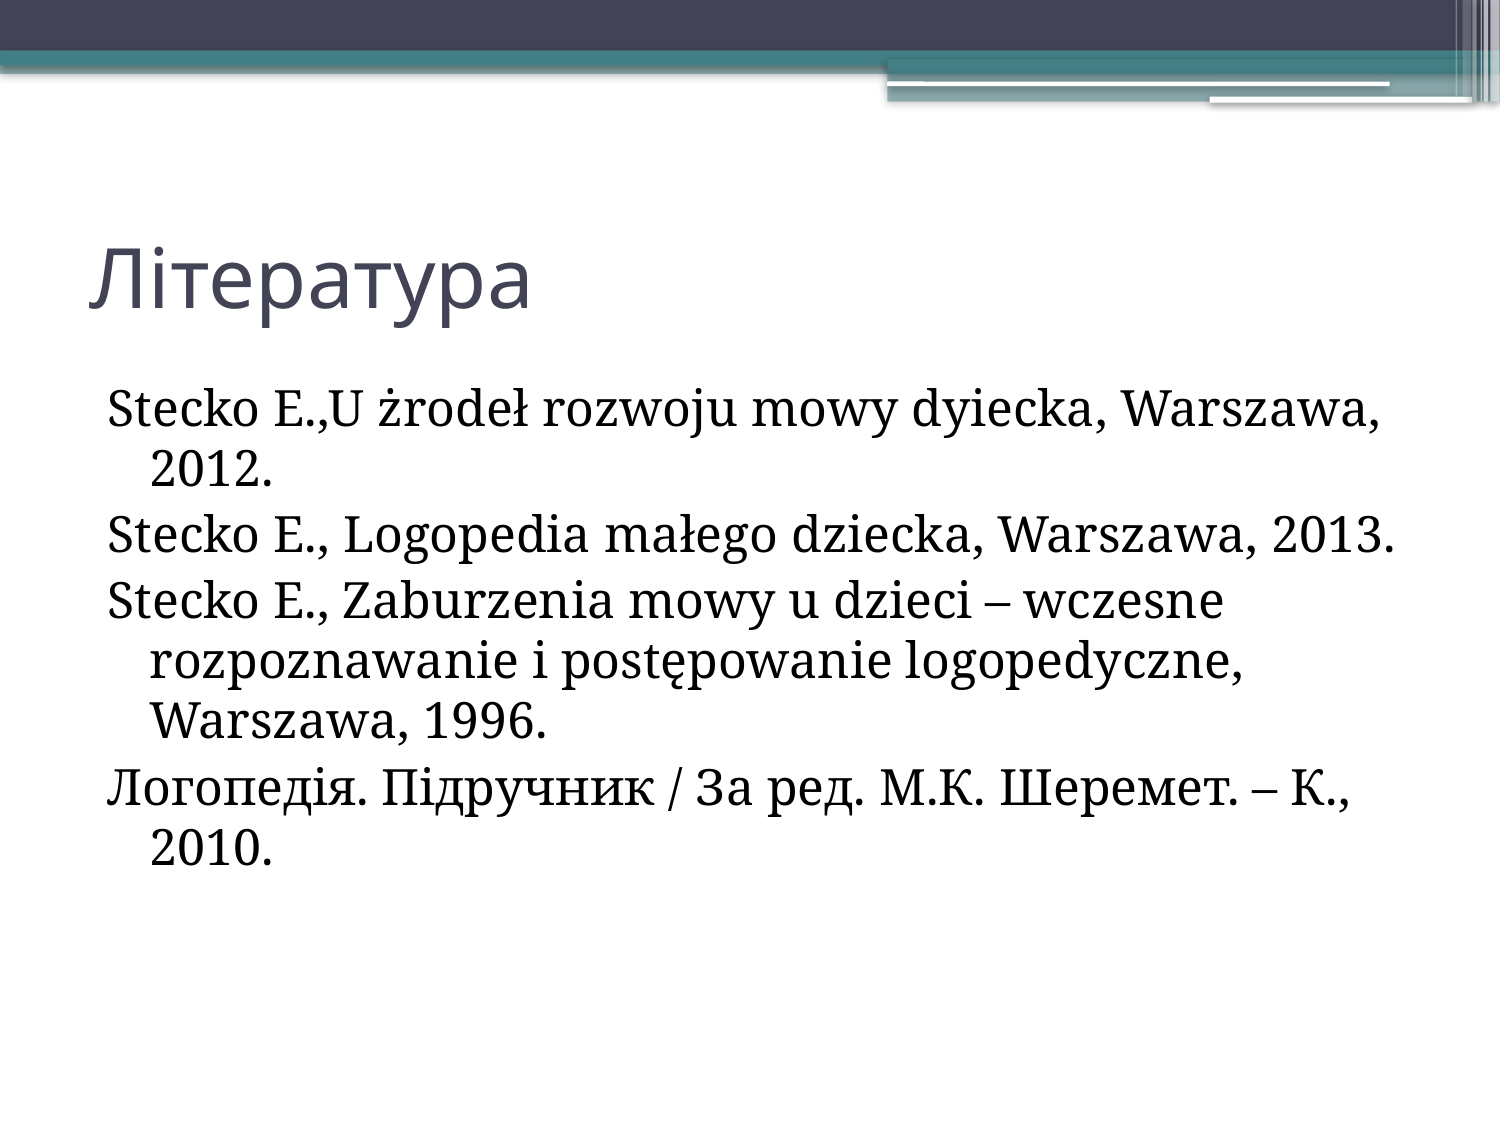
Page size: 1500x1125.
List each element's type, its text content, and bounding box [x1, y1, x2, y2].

list Stecko E.,U żrodeł rozwoju mowy dyiecka, Warszawa, 2012. Stecko E., Logopedia małego dziecka, Warszawa, 2013. Stecko E., Zaburzenia mowy u dzieci – wczesne rozpoznawanie i postępowanie logopedyczne, Warszawa, 1996. Логопедія. Підручник / За ред. М.К. Шеремет. – К., 2010. [75, 368, 1425, 1079]
title Література [75, 187, 1425, 363]
